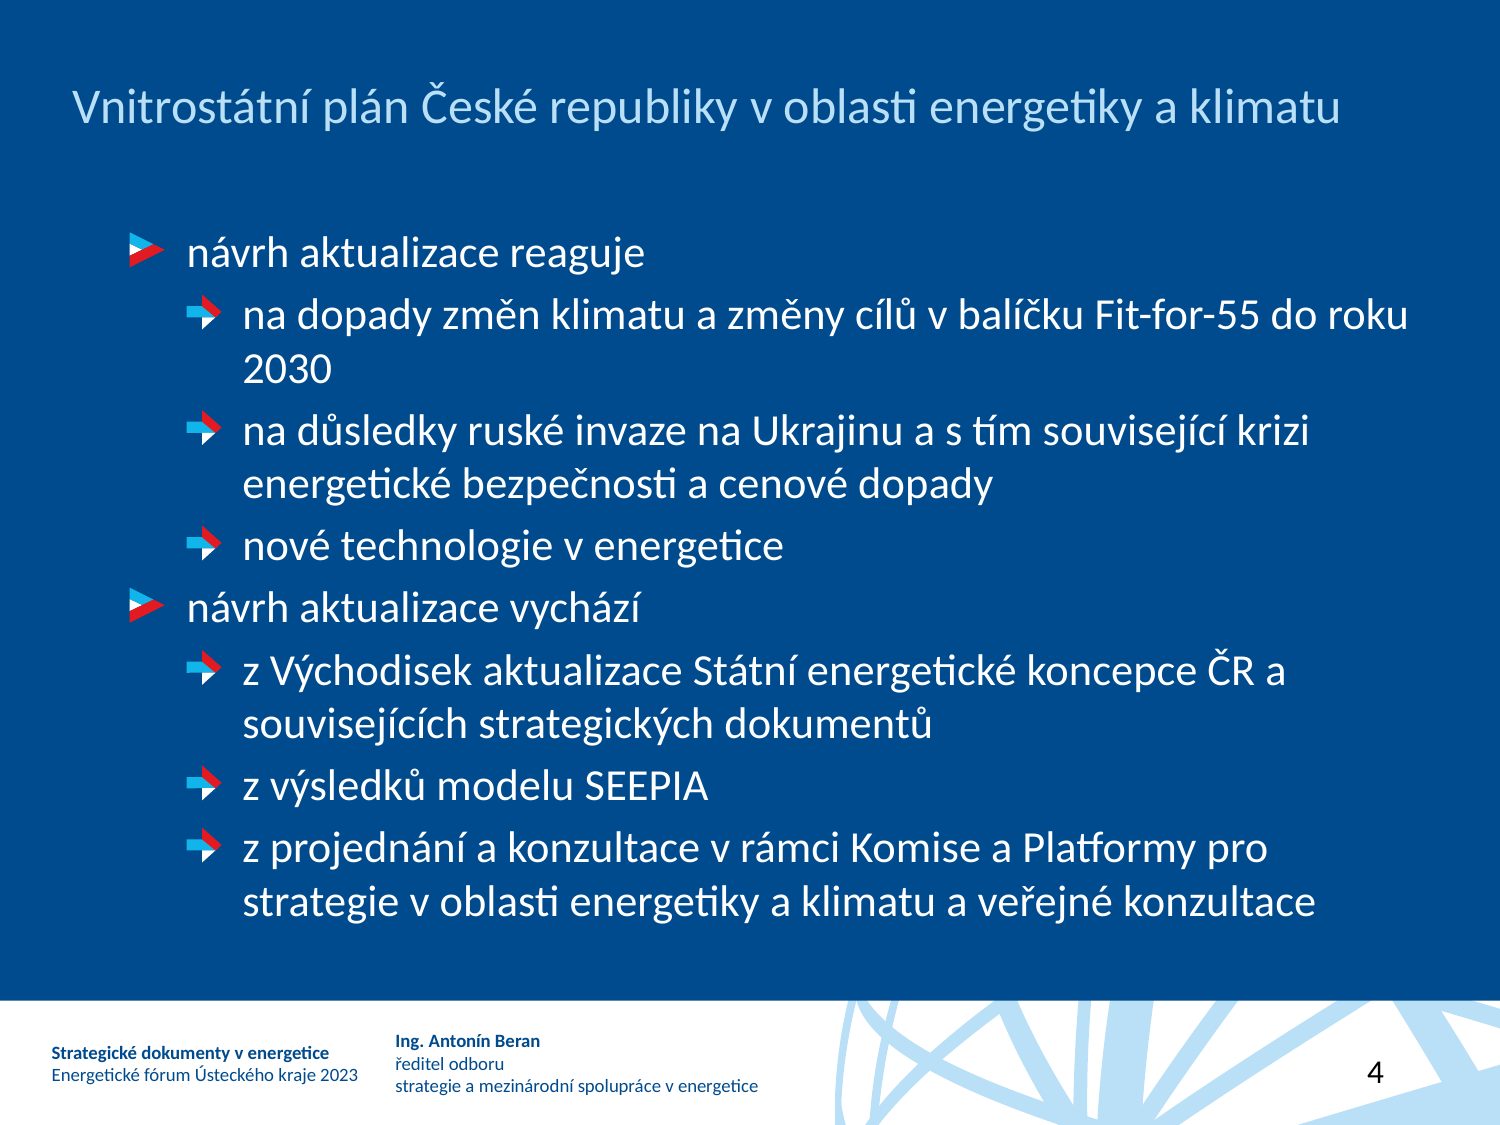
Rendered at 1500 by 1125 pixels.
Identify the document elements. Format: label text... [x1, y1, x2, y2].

list návrh aktualizace reaguje na dopady změn klimatu a změny cílů v balíčku Fit-for-55 do roku 2030 na důsledky ruské invaze na Ukrajinu a s tím související krizi energetické bezpečnosti a cenové dopady nové technologie v energetice návrh aktualizace vychází z Východisek aktualizace Státní energetické koncepce ČR a souvisejících strategických dokumentů z výsledků modelu SEEPIA z projednání a konzultace v rámci Komise a Platformy pro strategie v oblasti energetiky a klimatu a veřejné konzultace [72, 164, 1425, 928]
title Vnitrostátní plán České republiky v oblasti energetiky a klimatu [72, 73, 1425, 134]
